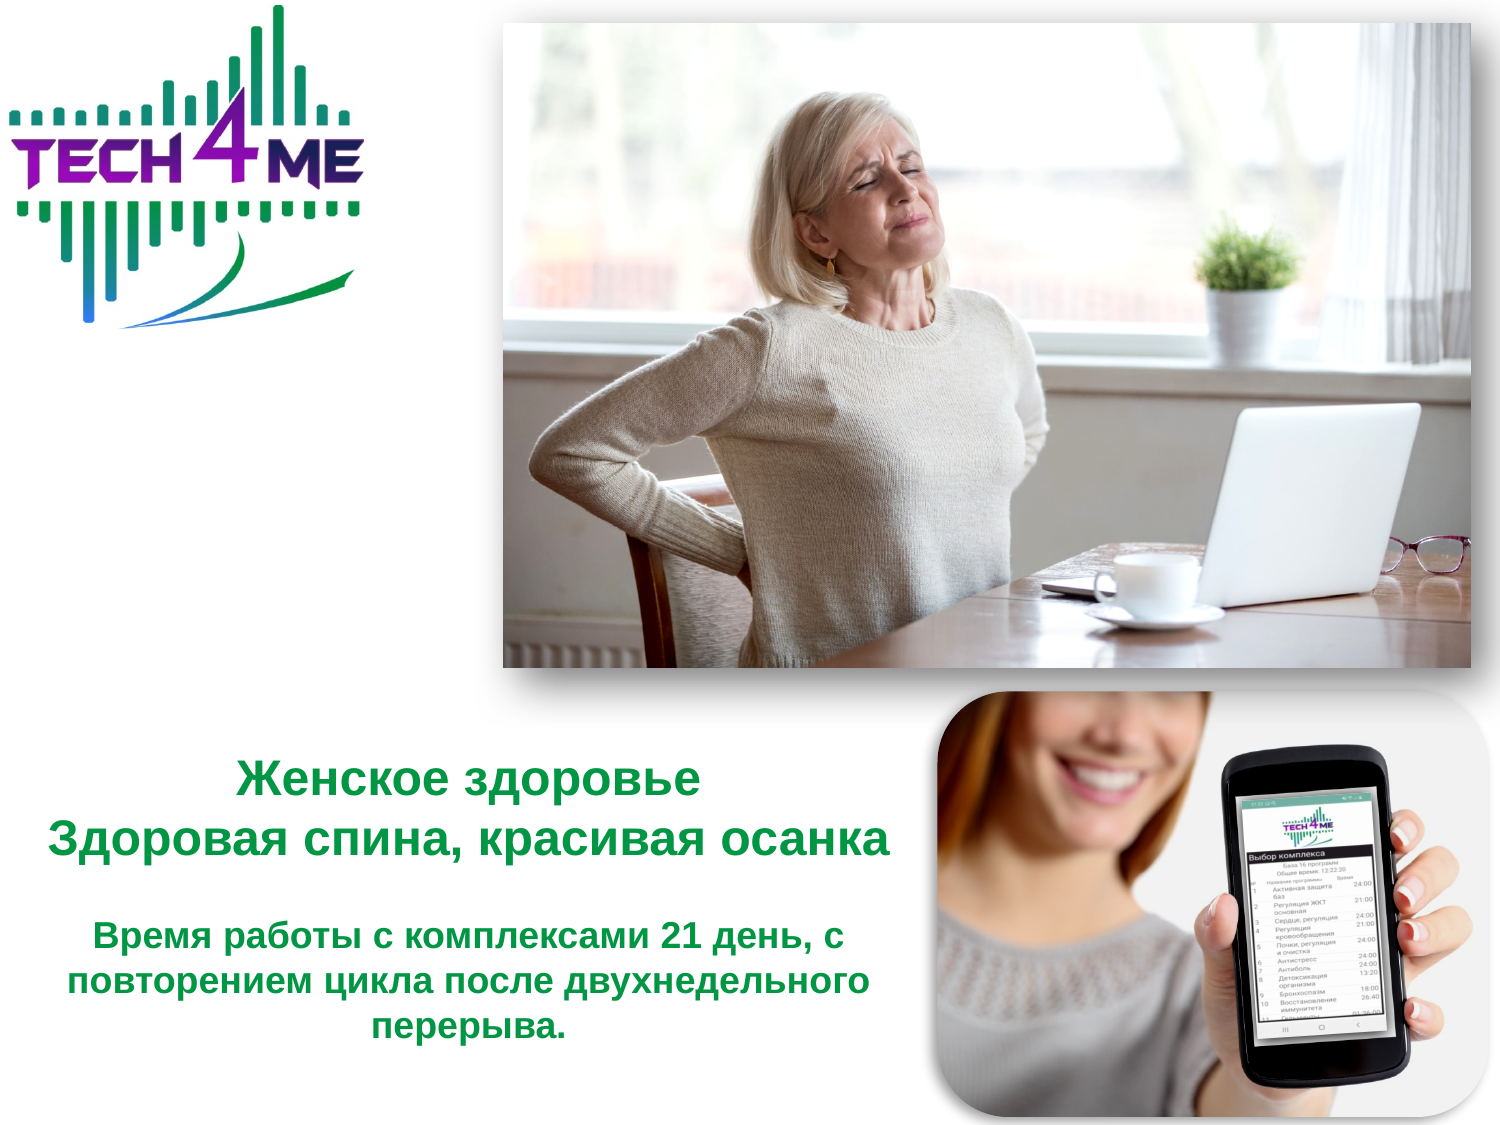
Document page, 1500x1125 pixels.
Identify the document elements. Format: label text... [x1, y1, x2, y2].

picture [8, 4, 364, 329]
picture [937, 691, 1489, 1118]
picture [503, 23, 1471, 669]
text_box Женское здоровье Здоровая спина, красивая осанка Время работы с комплексами 21 день, с повторением цикла после двухнедельного перерыва. [23, 738, 914, 1053]
